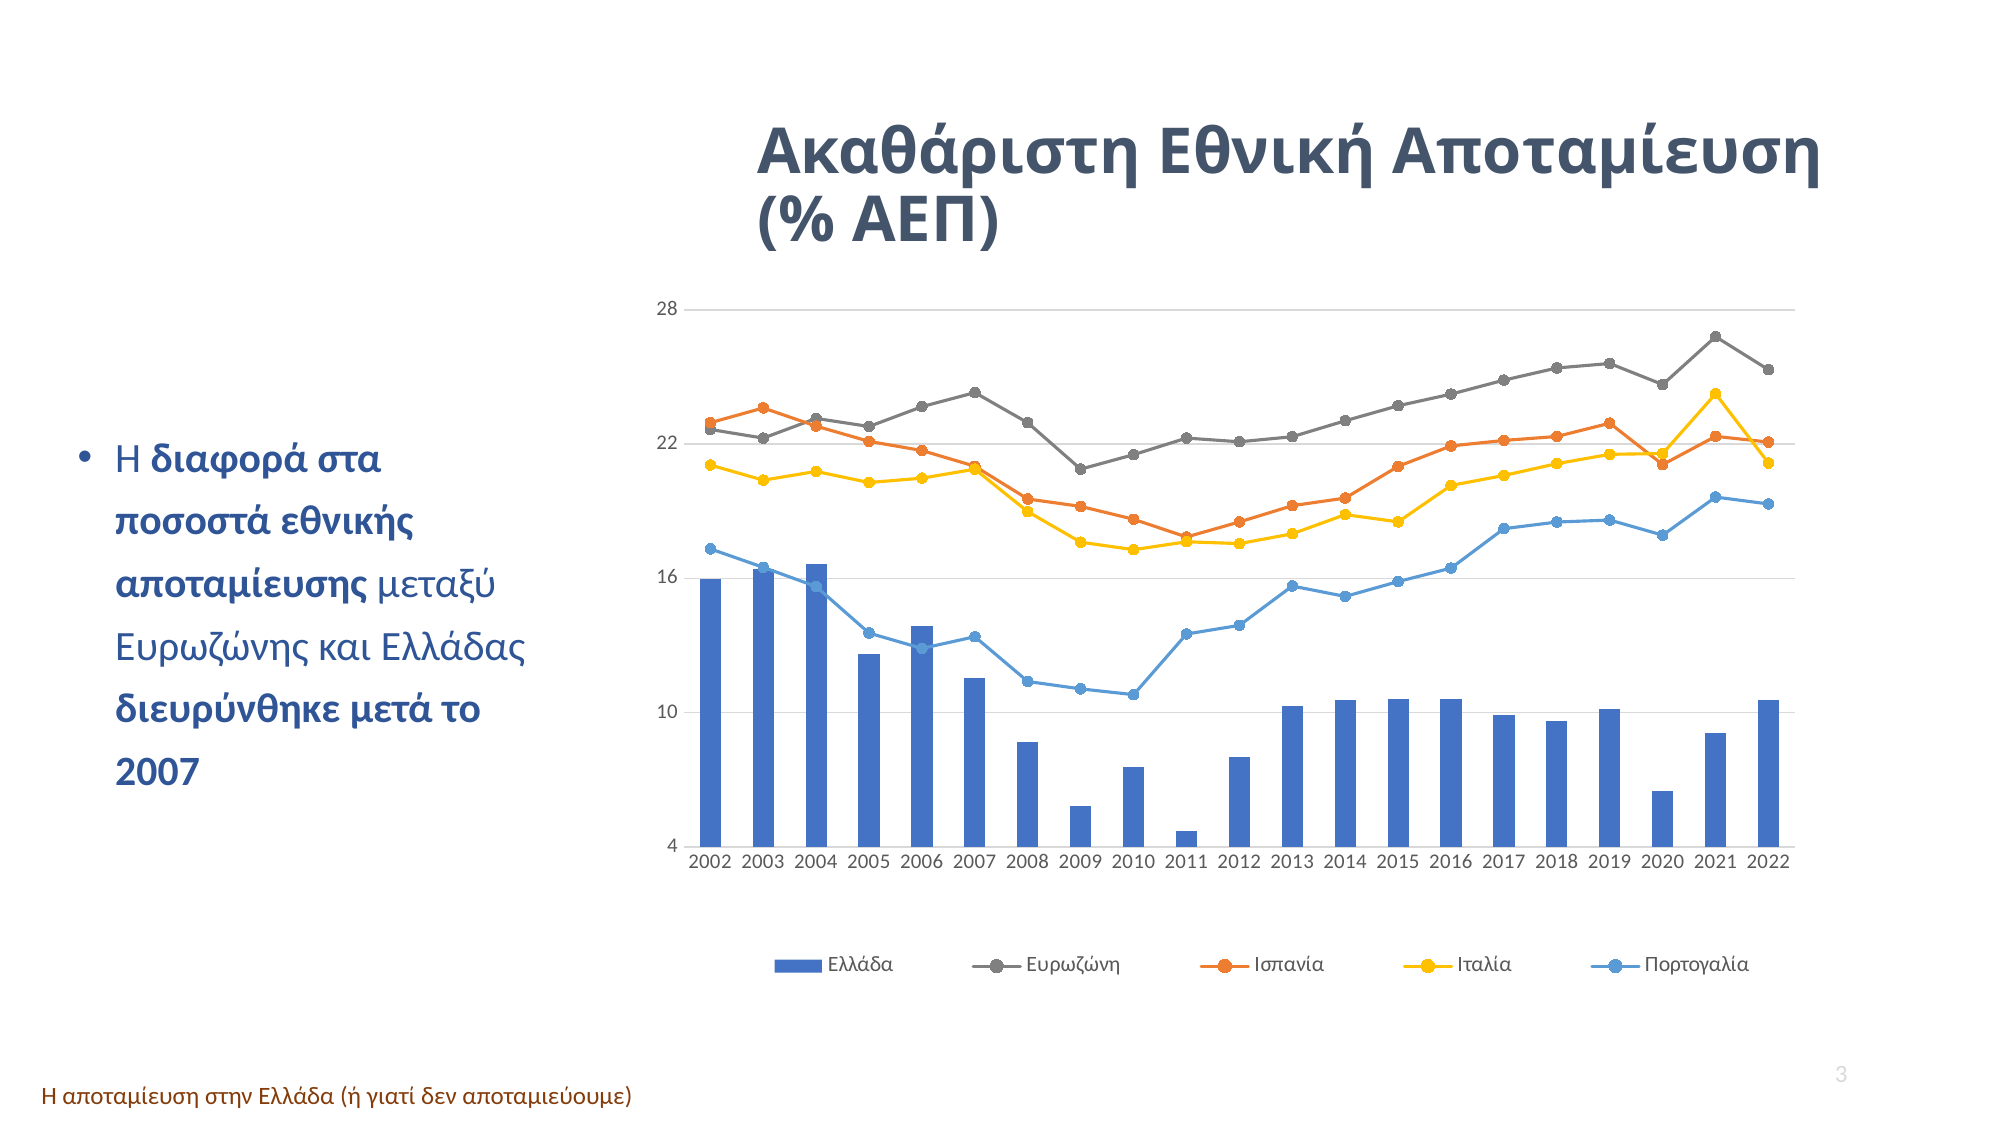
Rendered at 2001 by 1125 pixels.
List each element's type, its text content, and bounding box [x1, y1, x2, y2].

chart [618, 255, 1863, 1016]
slide_number 3 [1412, 1042, 1863, 1103]
title Ακαθάριστη Εθνική Αποταμίευση (% ΑΕΠ) [742, 0, 1863, 255]
footer Η αποταμίευση στην Ελλάδα (ή γιατί δεν αποταμιεύουμε) [0, 1065, 675, 1125]
list Η διαφορά στα ποσοστά εθνικής αποταμίευσης μεταξύ Ευρωζώνης και Ελλάδας διευρύνθηκε μετά το 2007 [62, 410, 543, 1016]
